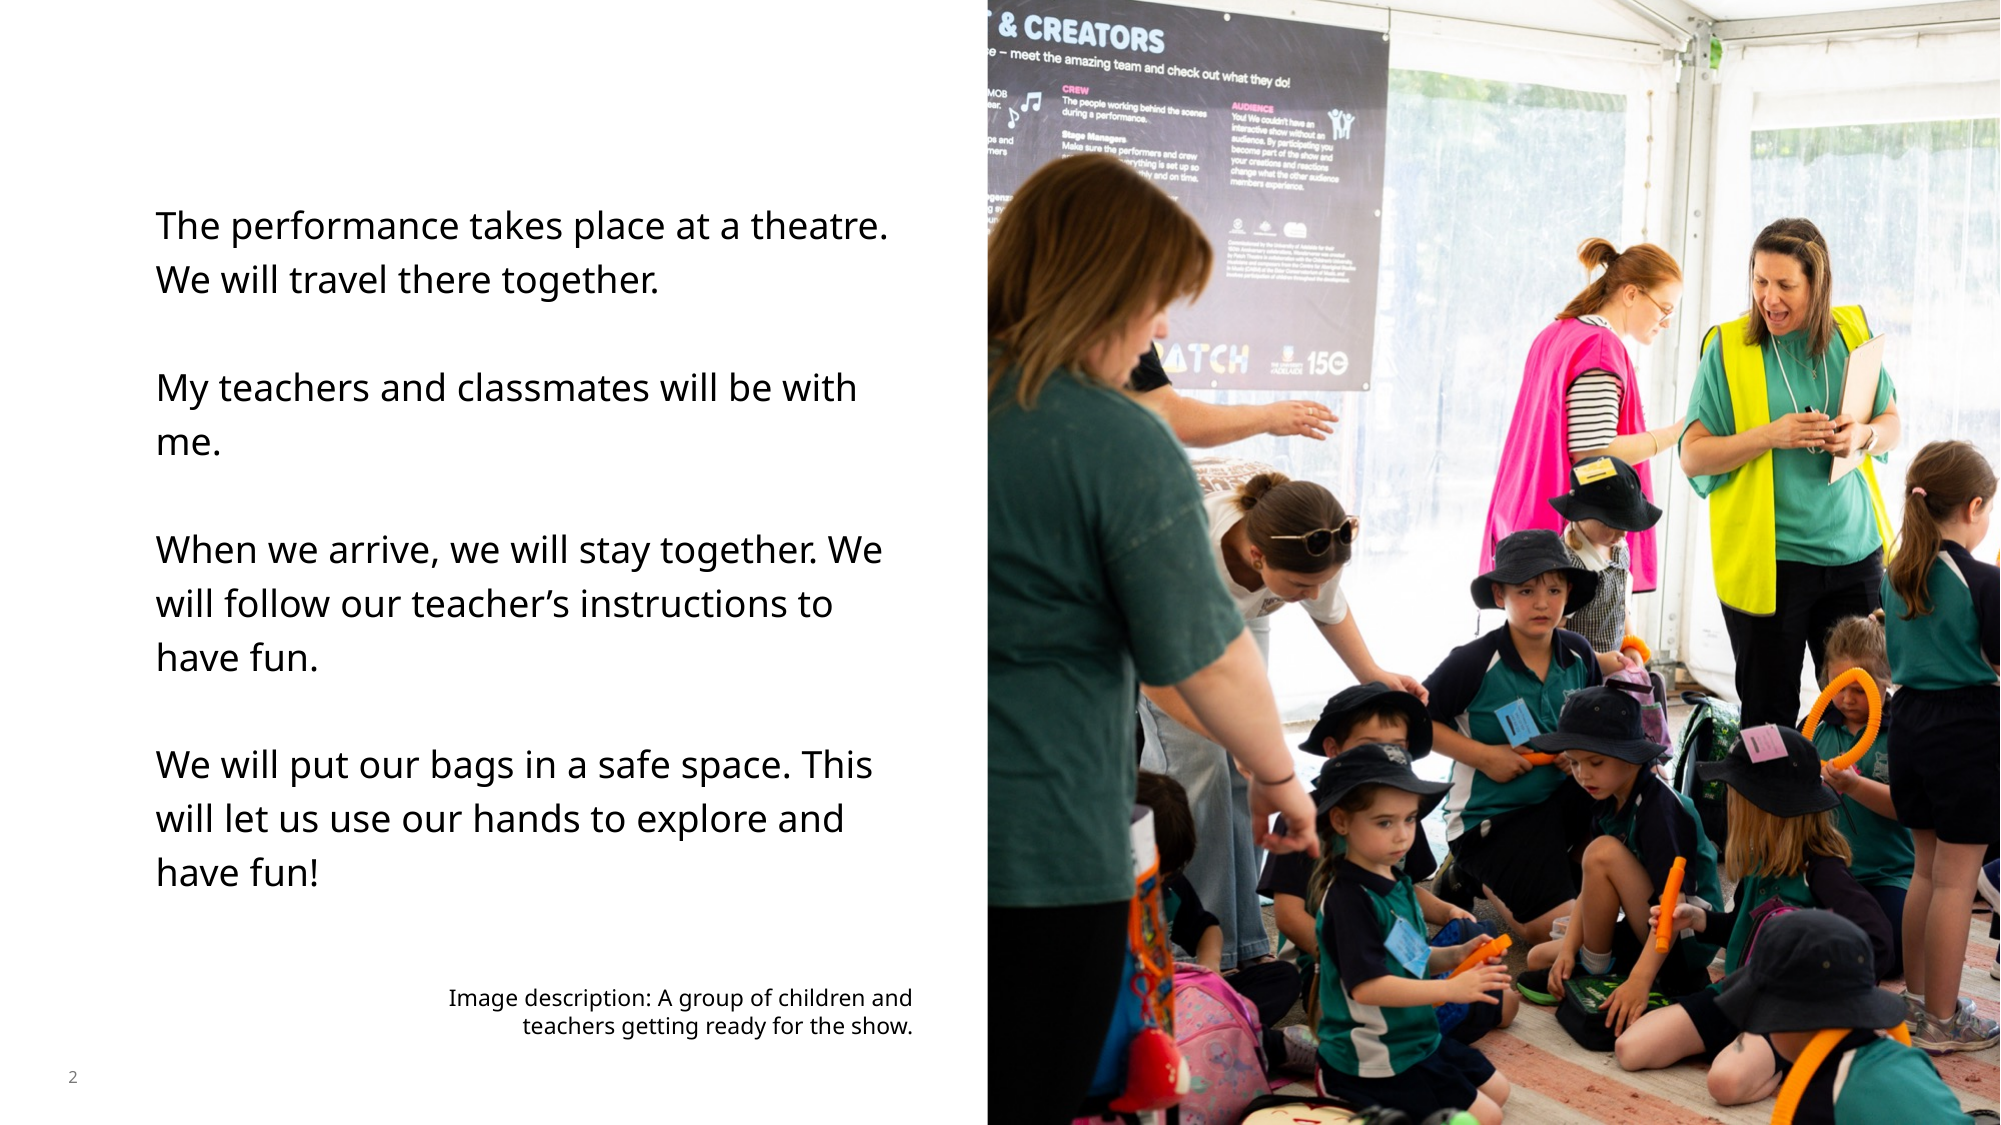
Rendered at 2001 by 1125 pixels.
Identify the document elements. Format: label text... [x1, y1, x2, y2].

slide_number 2 [53, 1047, 504, 1108]
text_box The performance takes place at a theatre. We will travel there together. My teachers and classmates will be with me. When we arrive, we will stay together. We will follow our teacher’s instructions to have fun. We will put our bags in a safe space. This will let us use our hands to explore and have fun! [140, 185, 929, 864]
text_box Image description: A group of children and teachers getting ready for the show. [413, 976, 929, 1047]
picture [986, 0, 2000, 1125]
